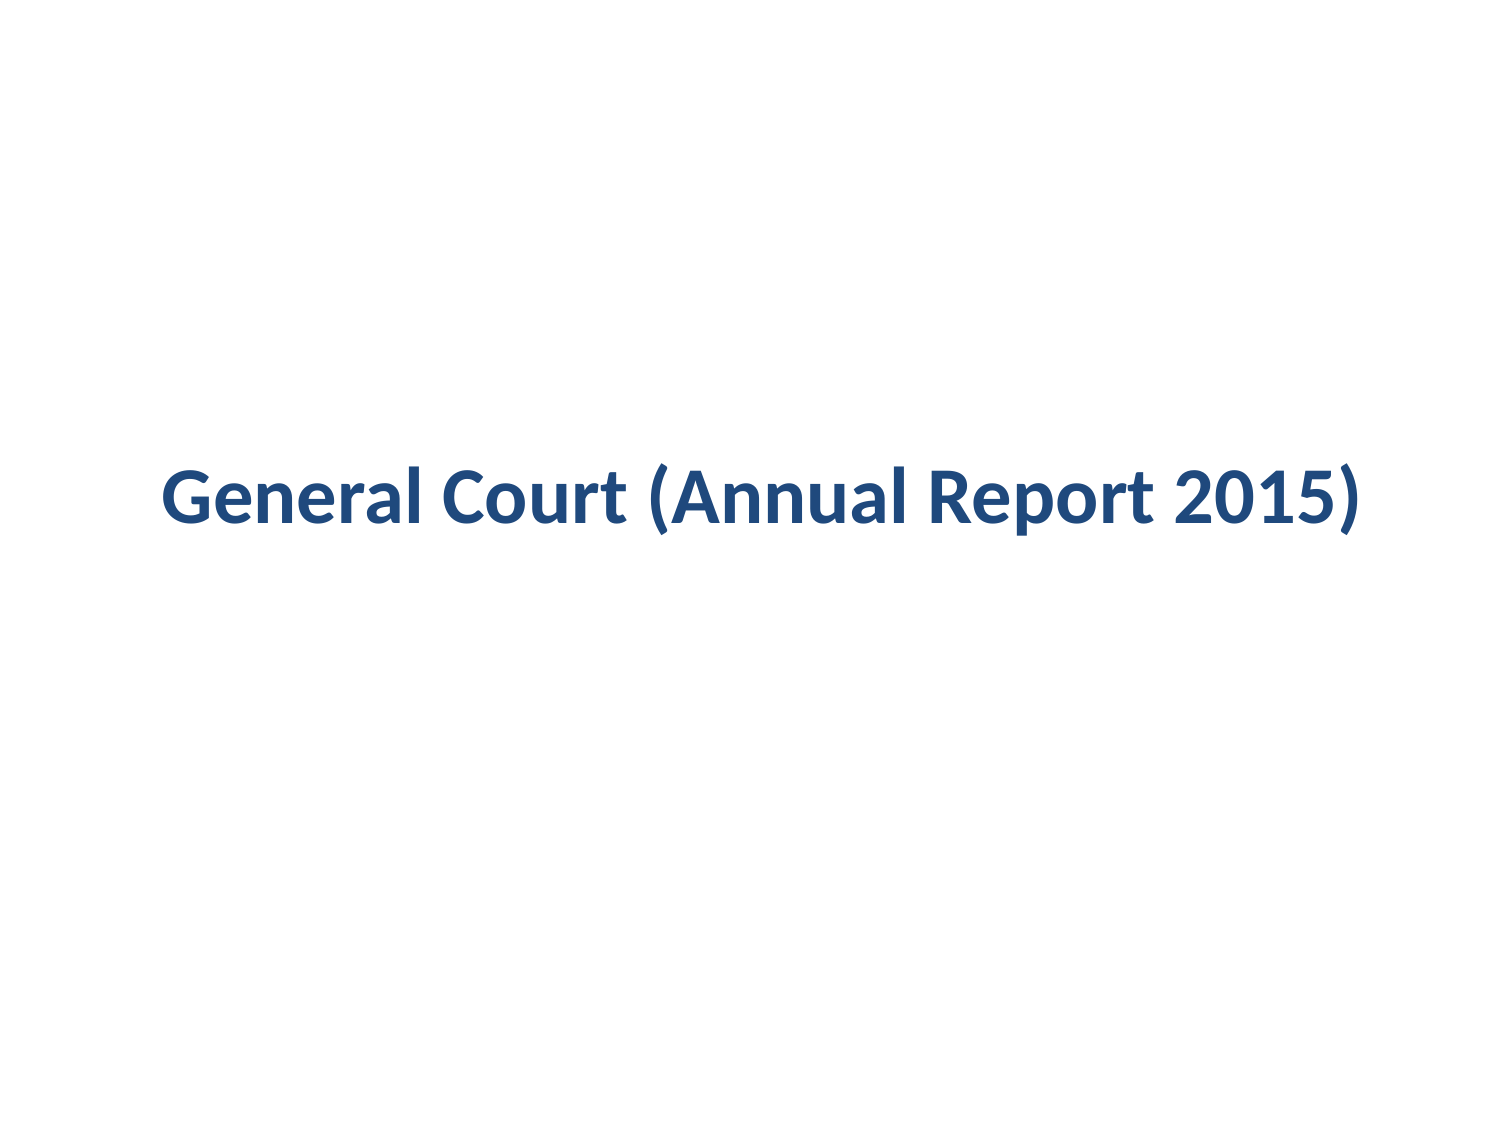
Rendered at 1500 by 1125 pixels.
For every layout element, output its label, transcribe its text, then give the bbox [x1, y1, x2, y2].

title General Court (Annual Report 2015) [88, 397, 1439, 585]
